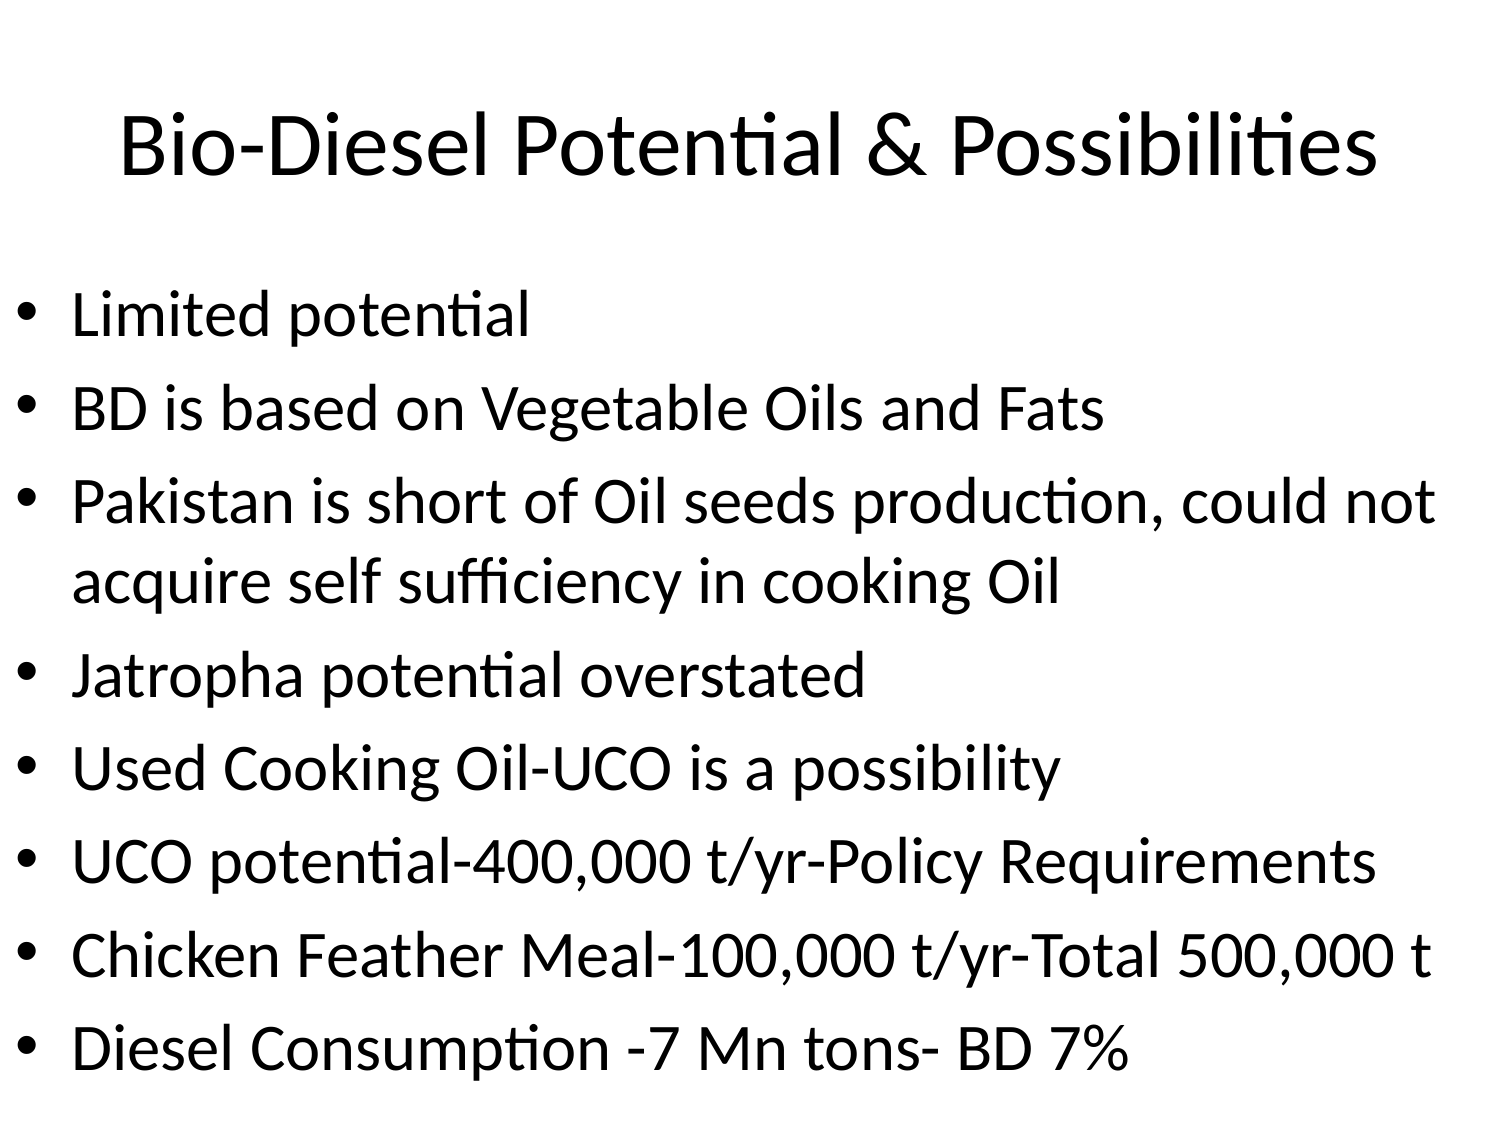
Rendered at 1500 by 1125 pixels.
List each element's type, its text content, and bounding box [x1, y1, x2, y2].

list Limited potential BD is based on Vegetable Oils and Fats Pakistan is short of Oil seeds production, could not acquire self sufficiency in cooking Oil Jatropha potential overstated Used Cooking Oil-UCO is a possibility UCO potential-400,000 t/yr-Policy Requirements Chicken Feather Meal-100,000 t/yr-Total 500,000 t Diesel Consumption -7 Mn tons- BD 7% [0, 262, 1500, 1125]
title Bio-Diesel Potential & Possibilities [75, 45, 1425, 233]
